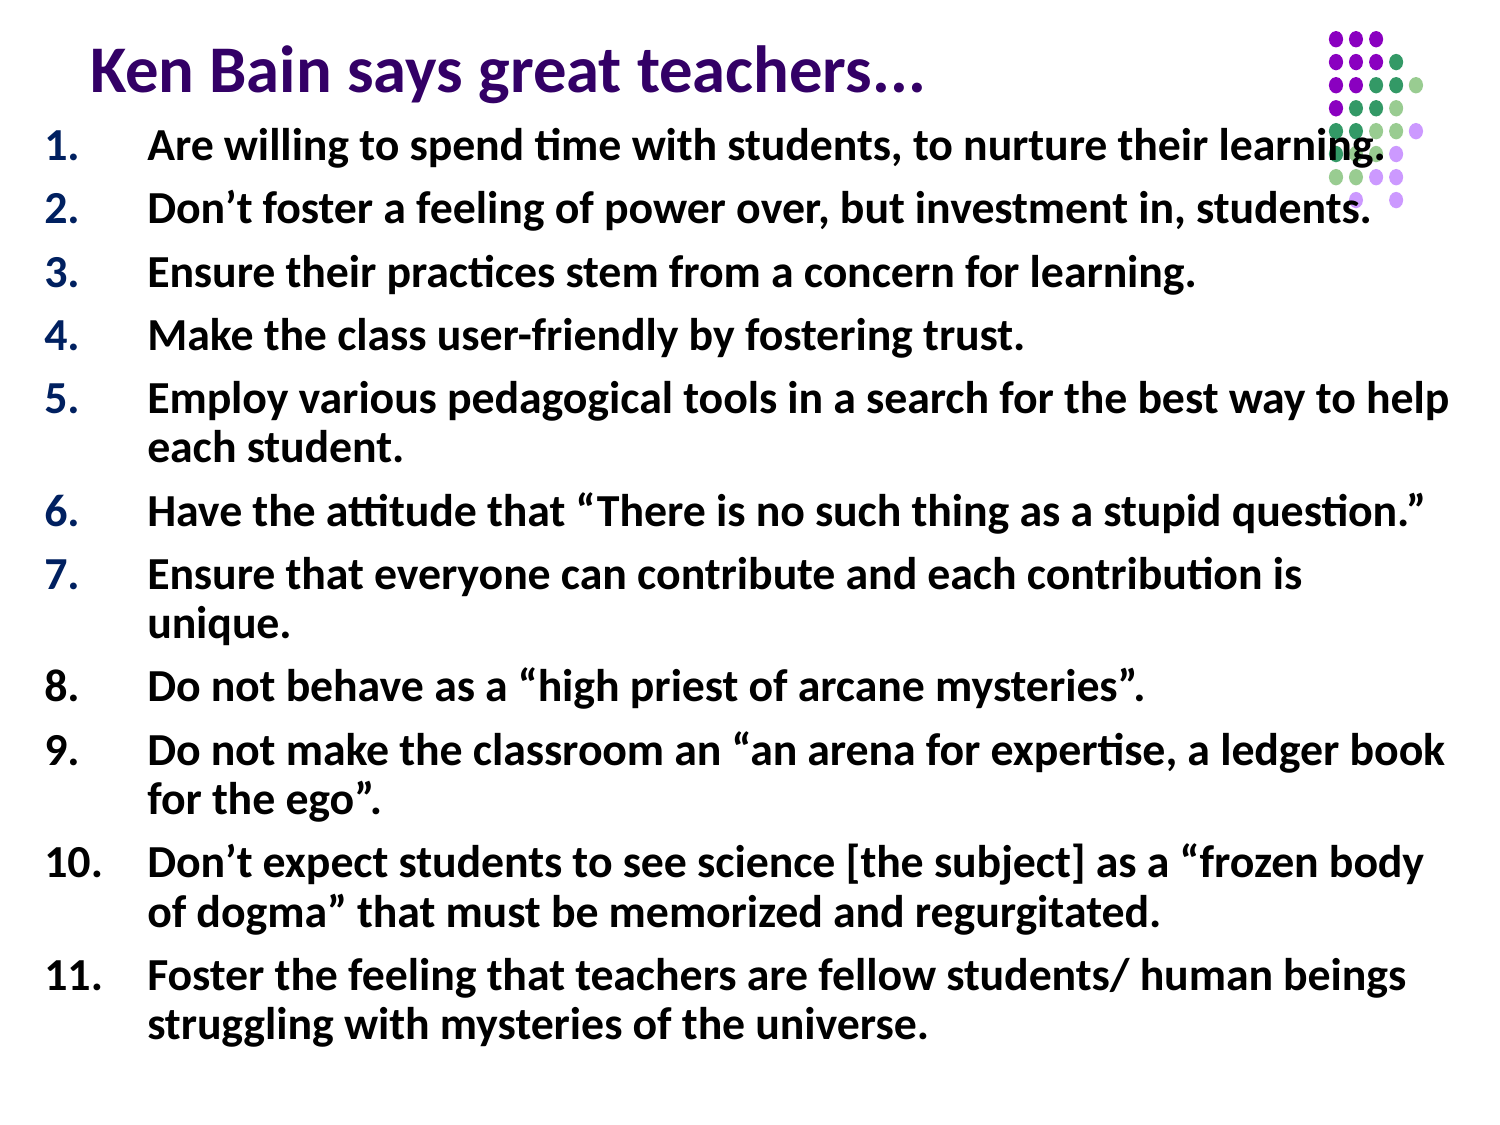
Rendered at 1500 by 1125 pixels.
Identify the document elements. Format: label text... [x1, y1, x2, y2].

title Ken Bain says great teachers... [74, 19, 1313, 113]
list Are willing to spend time with students, to nurture their learning. Don’t foster a feeling of power over, but investment in, students. Ensure their practices stem from a concern for learning. Make the class user-friendly by fostering trust. Employ various pedagogical tools in a search for the best way to help each student. Have the attitude that “There is no such thing as a stupid question.” Ensure that everyone can contribute and each contribution is unique. 8. Do not behave as a “high priest of arcane mysteries”. 9. Do not make the classroom an “an arena for expertise, a ledger book for the ego”. 10. Don’t expect students to see science [the subject] as a “frozen body of dogma” that must be memorized and regurgitated. 11. Foster the feeling that teachers are fellow students/ human beings struggling with mysteries of the universe. [29, 113, 1471, 1018]
